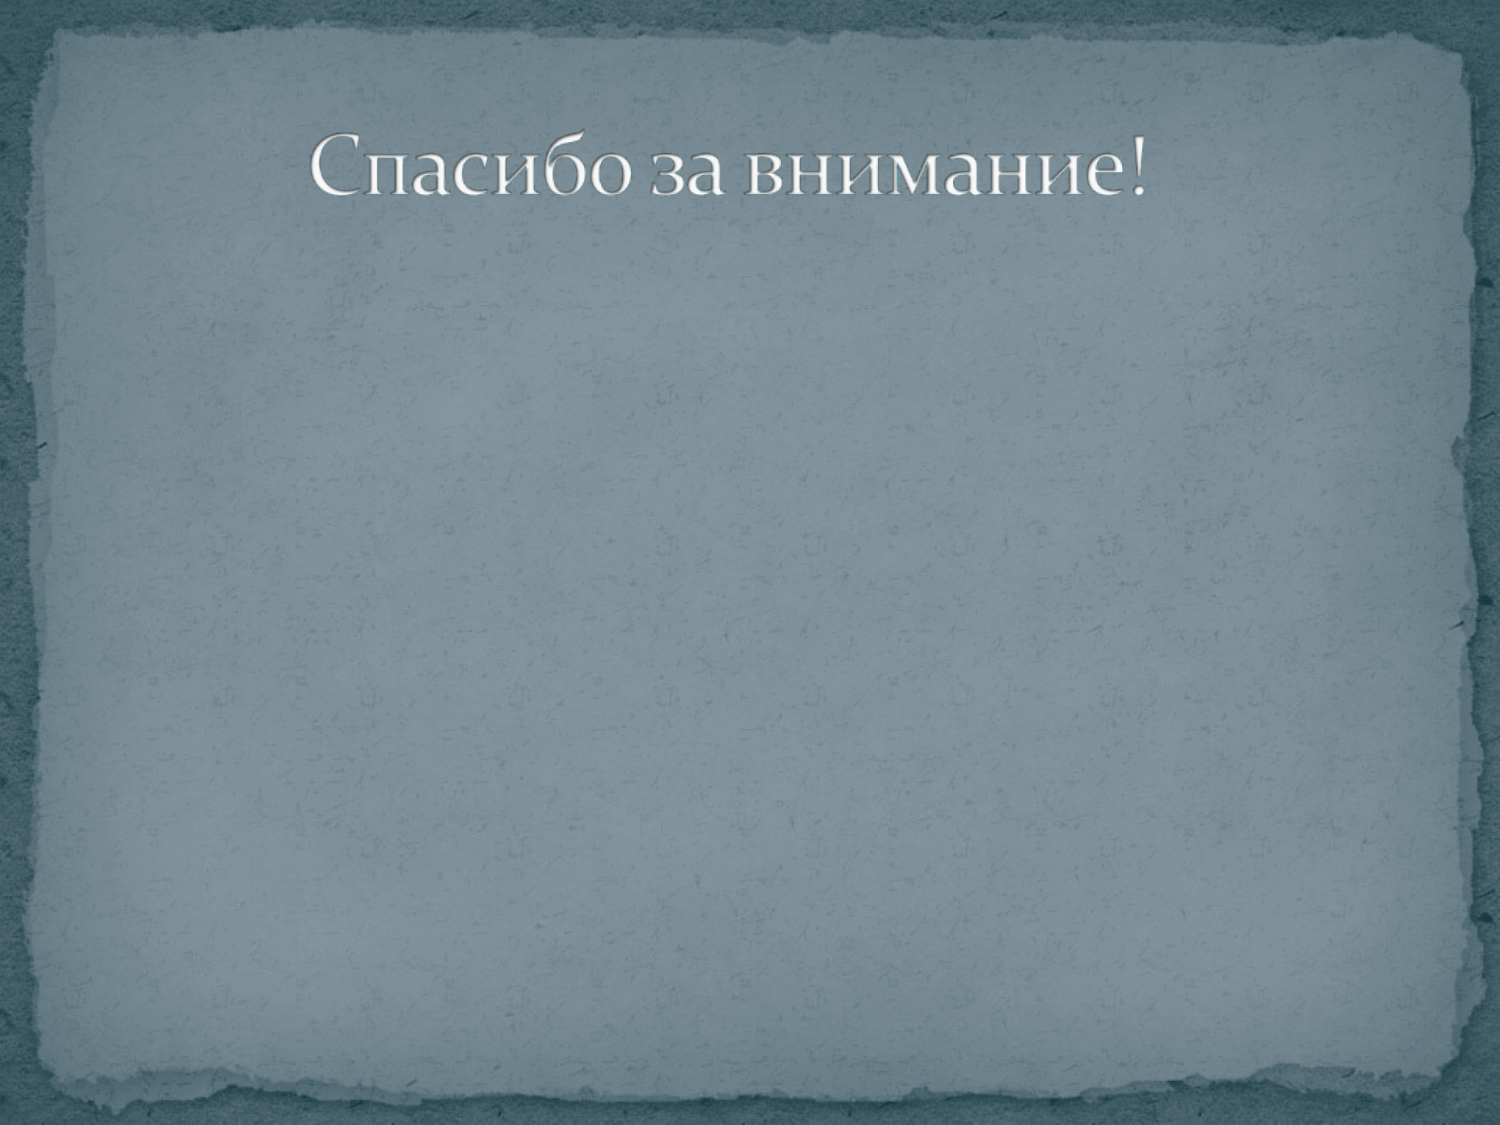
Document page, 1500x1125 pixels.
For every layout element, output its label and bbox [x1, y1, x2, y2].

title [76, 26, 1425, 225]
